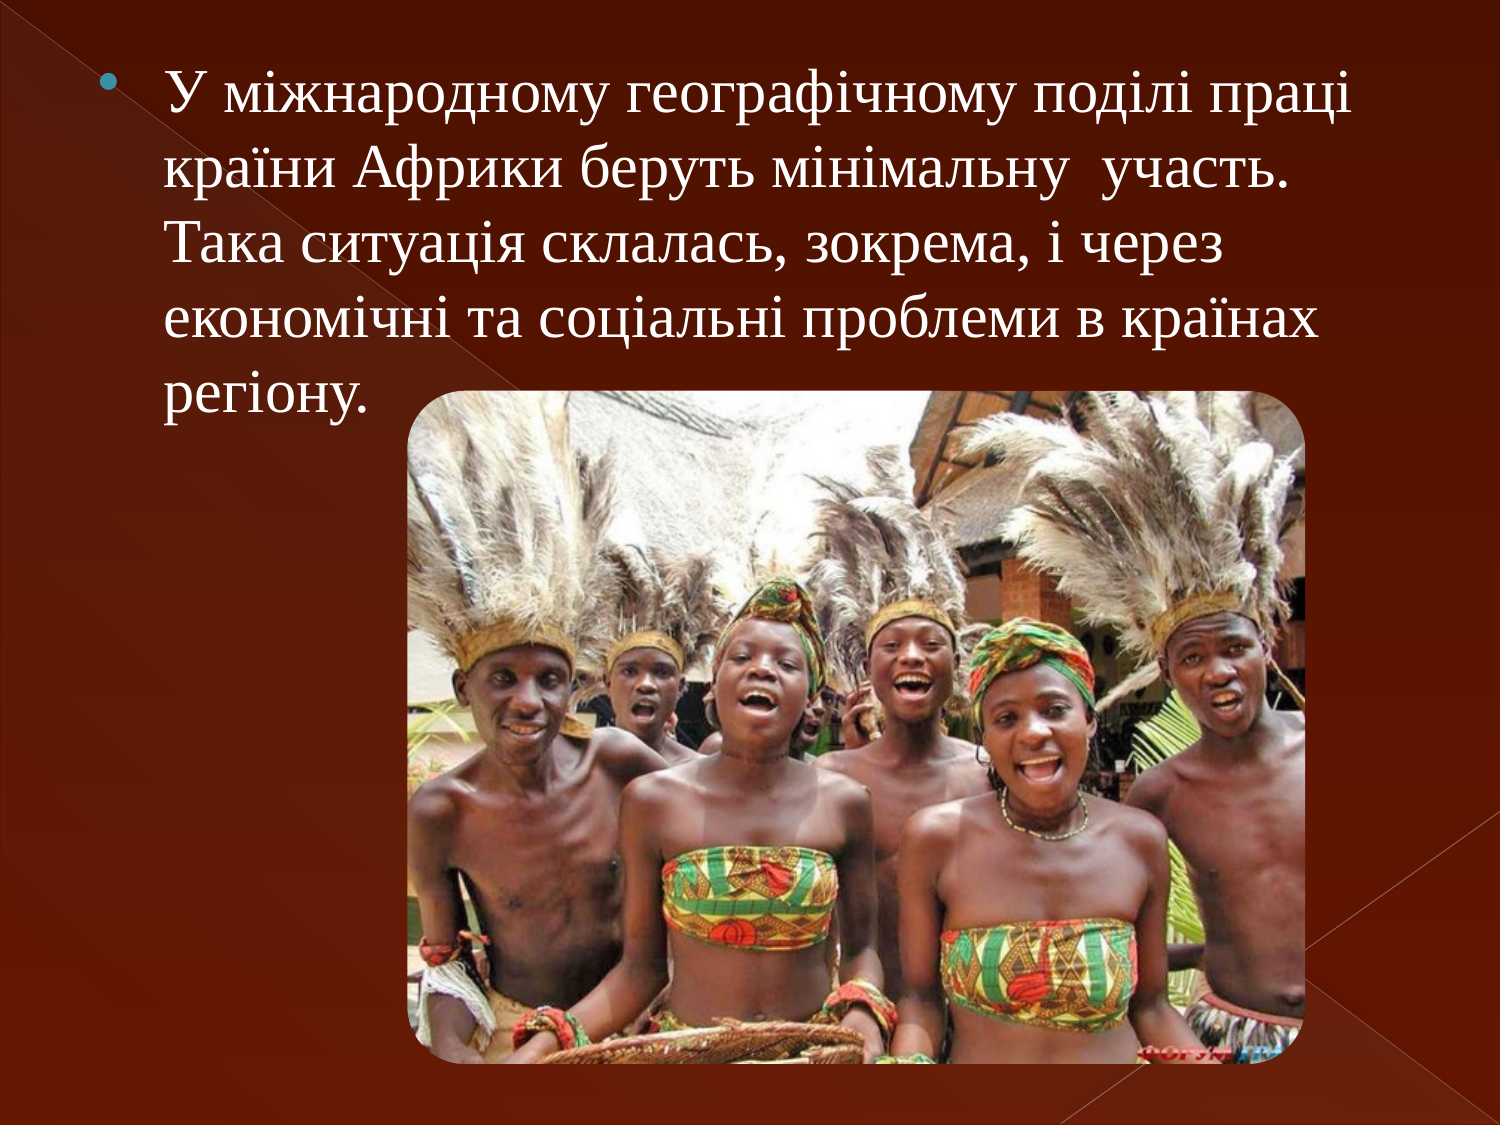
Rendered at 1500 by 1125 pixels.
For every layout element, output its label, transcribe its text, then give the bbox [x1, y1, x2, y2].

picture [407, 390, 1306, 1065]
list У міжнародному географічному поділі праці країни Африки беруть мінімальну участь. Така ситуація склалась, зокрема, і через економічні та соціальні проблеми в країнах регіону. [75, 42, 1425, 1059]
